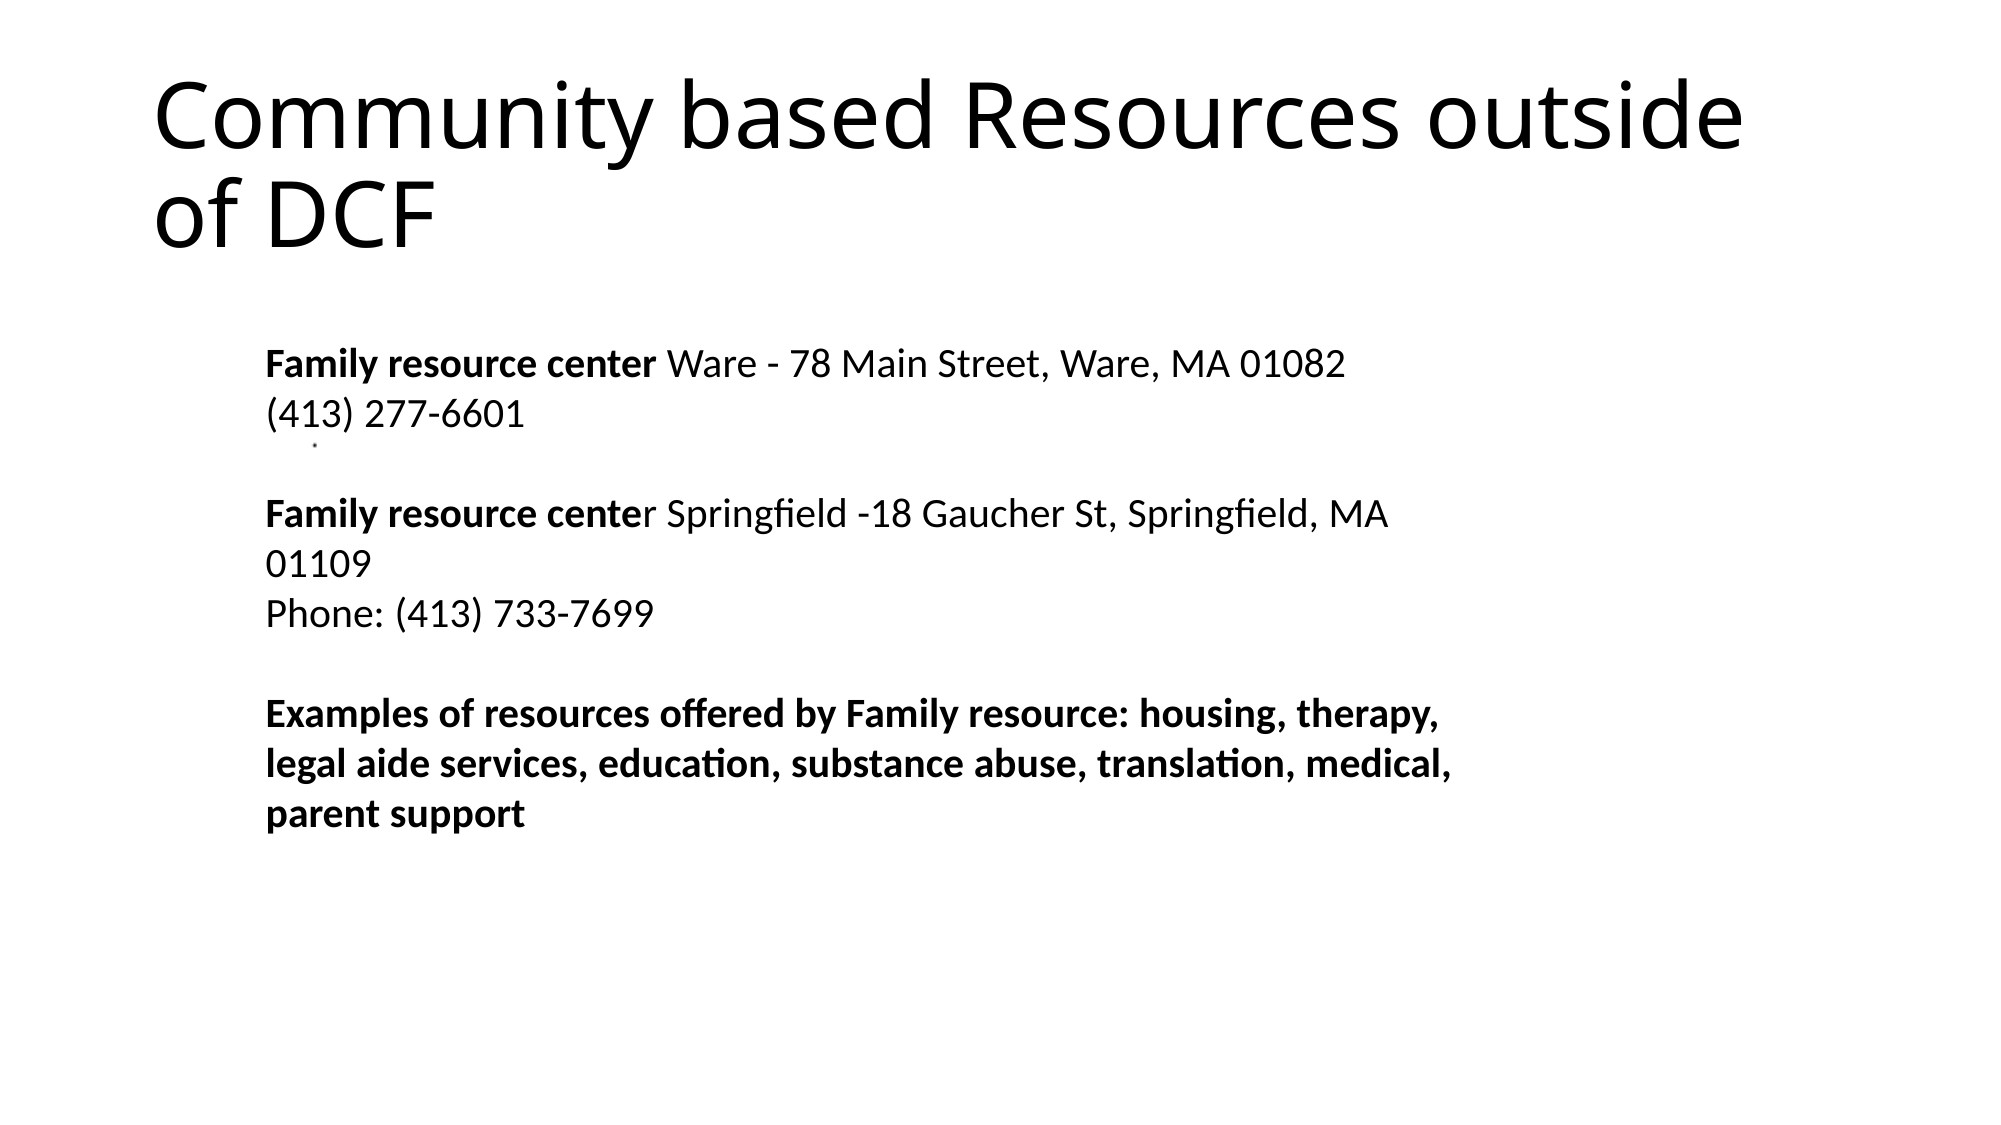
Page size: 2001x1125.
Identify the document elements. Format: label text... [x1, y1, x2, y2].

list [221, 261, 1501, 938]
title Community based Resources outside of DCF [137, 59, 1863, 278]
